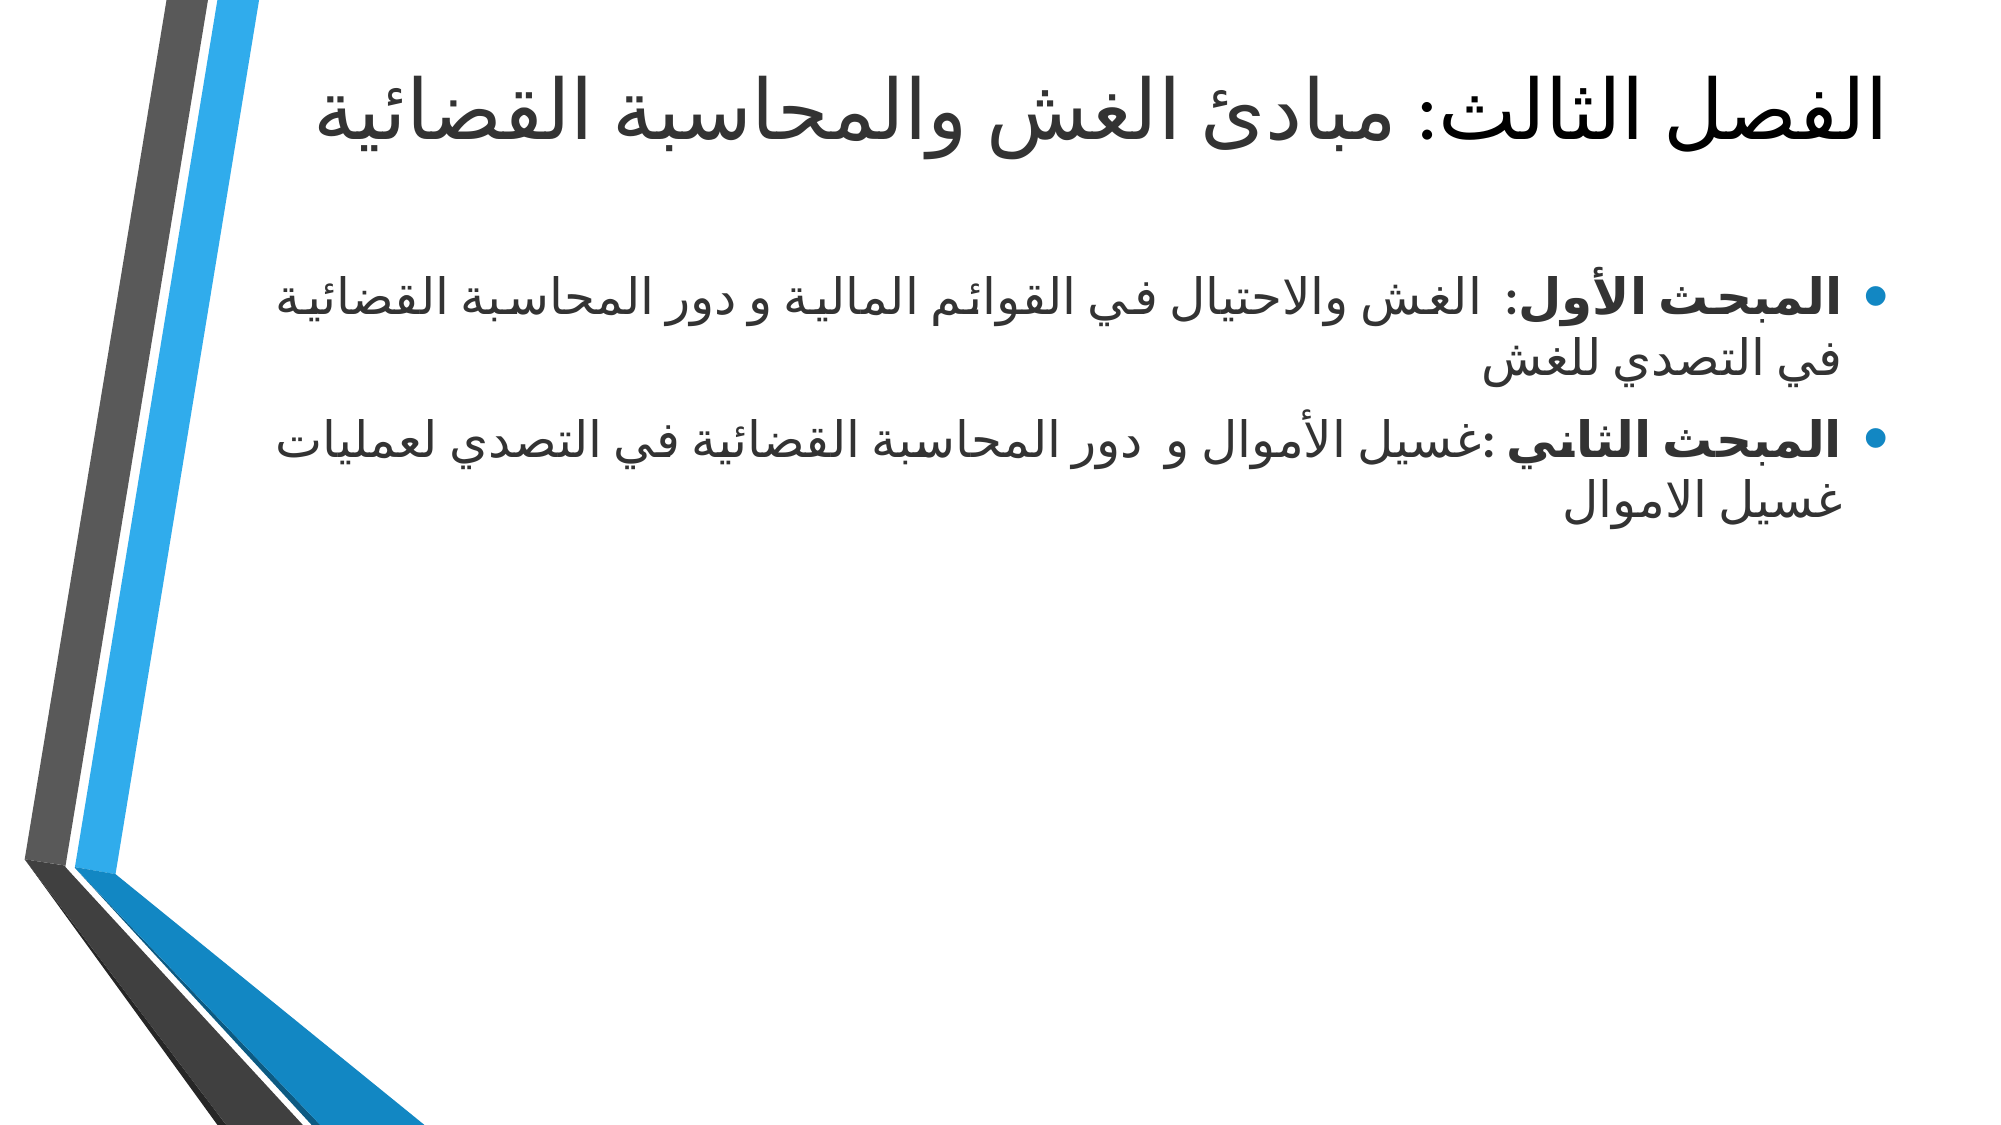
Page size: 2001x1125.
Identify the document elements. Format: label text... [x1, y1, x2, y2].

title الفصل الثالث: مبادئ الغش والمحاسبة القضائية [260, 16, 1905, 196]
list المبحث الأول: الغش والاحتيال في القوائم المالية و دور المحاسبة القضائية في التصدي للغش المبحث الثاني :غسيل الأموال و دور المحاسبة القضائية في التصدي لعمليات غسيل الاموال [260, 252, 1905, 1035]
